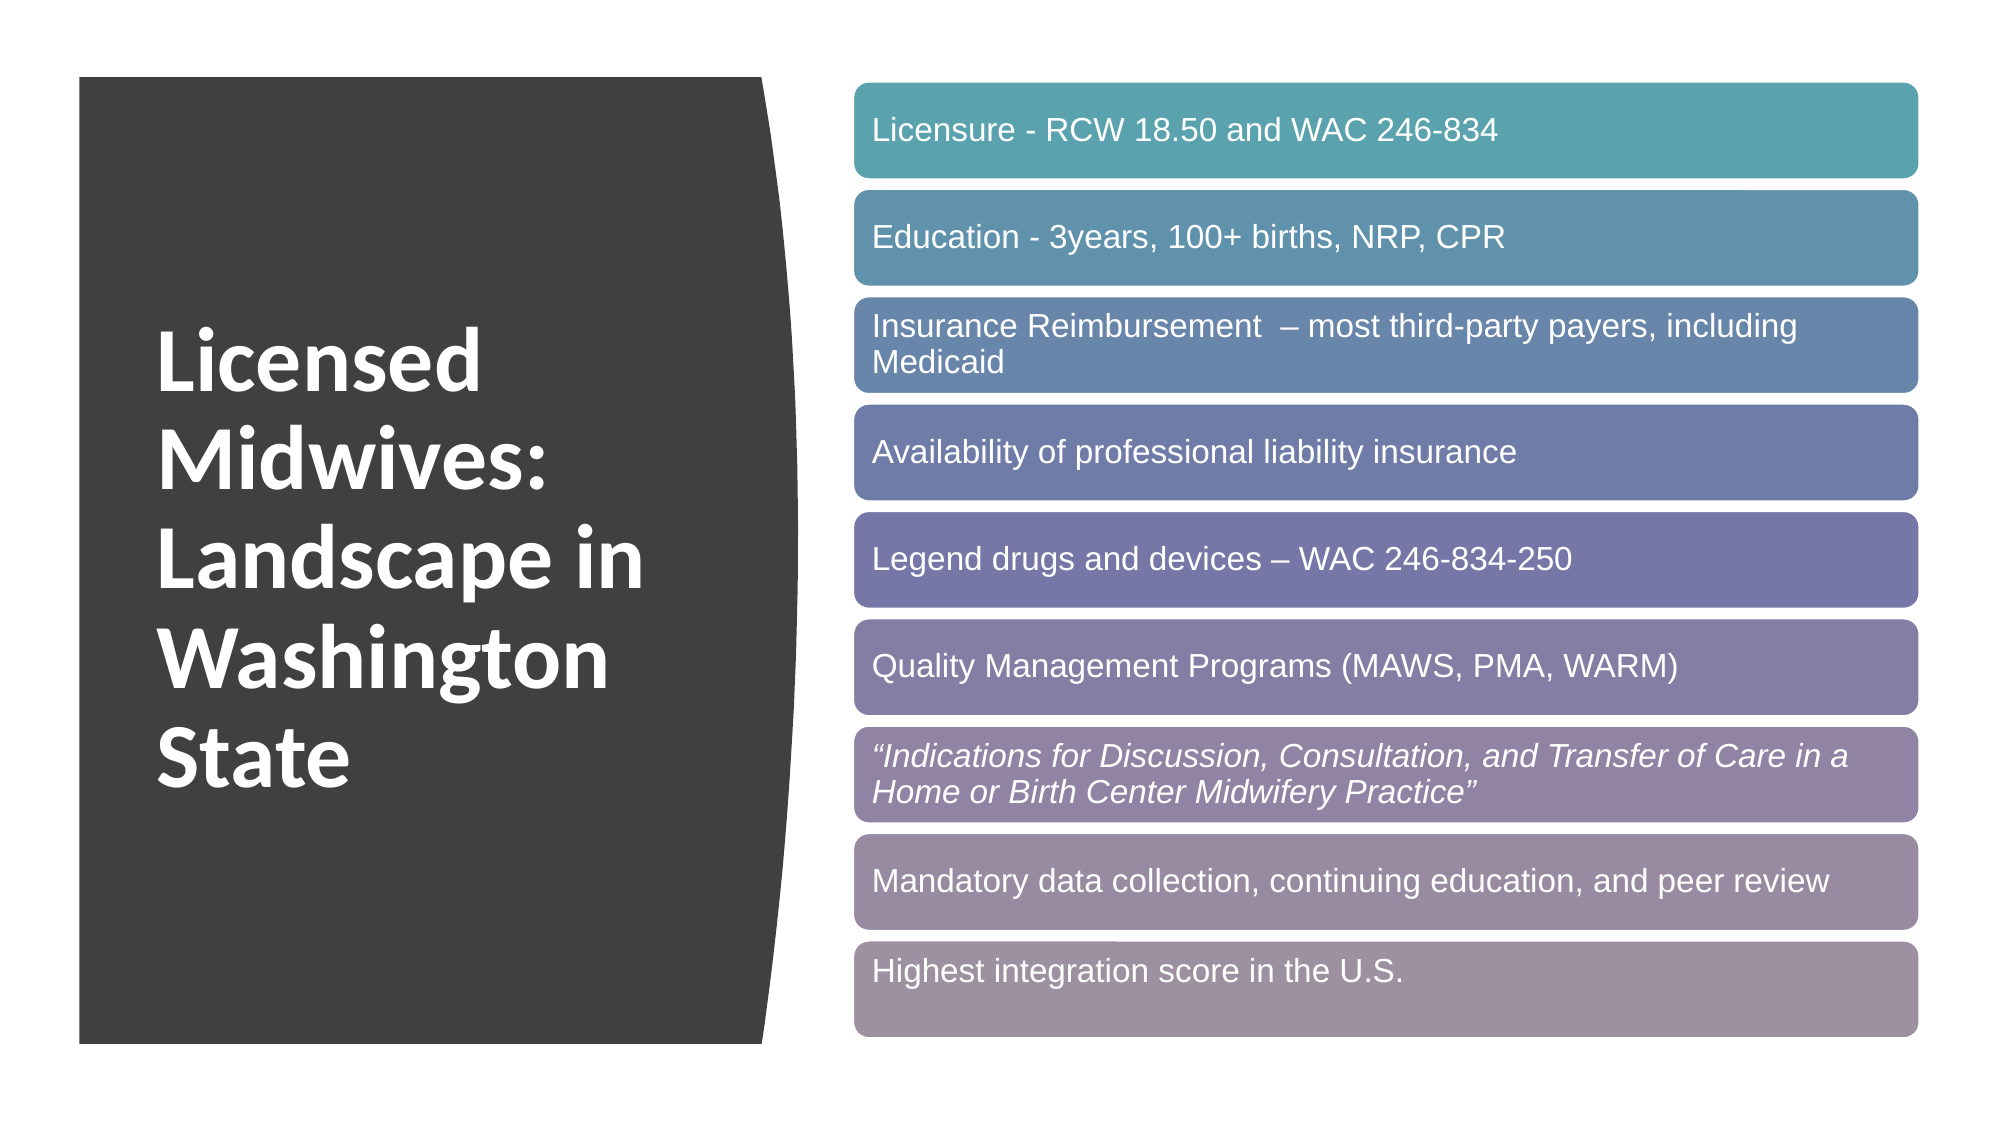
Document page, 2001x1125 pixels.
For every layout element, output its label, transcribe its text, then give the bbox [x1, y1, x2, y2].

title Licensed Midwives: Landscape in Washington State [141, 166, 702, 953]
text_box [77, 75, 801, 1046]
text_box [851, 76, 1921, 1043]
